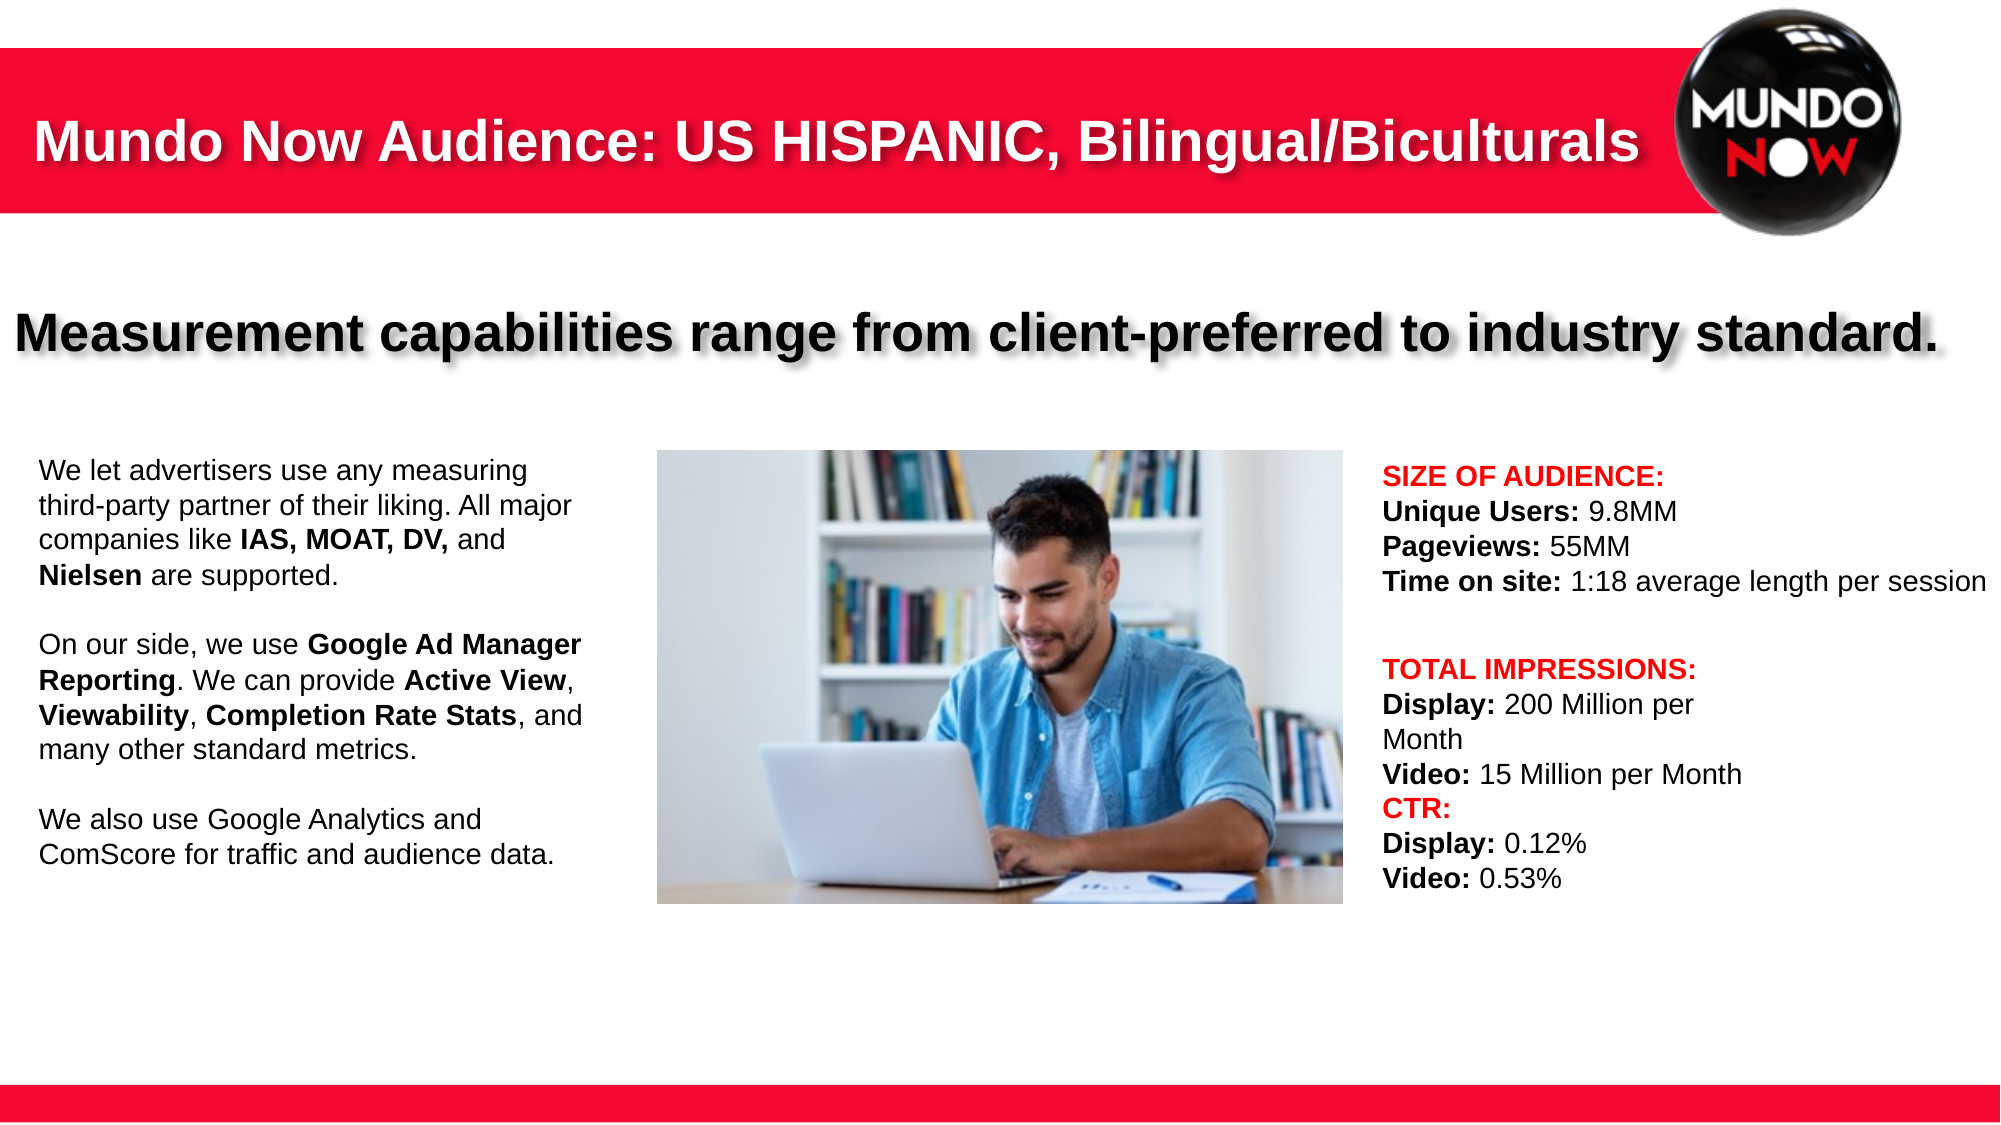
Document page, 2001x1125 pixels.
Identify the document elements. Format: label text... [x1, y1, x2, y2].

text_box [0, 1084, 2000, 1123]
picture [1652, 0, 1924, 266]
text_box [0, 47, 1652, 214]
text_box TOTAL IMPRESSIONS: Display: 200 Million per Month Video: 15 Million per Month [1367, 643, 1797, 798]
text_box SIZE OF AUDIENCE: Unique Users: 9.8MM Pageviews: 55MM Time on site: 1:18 average length per session [1367, 450, 2000, 605]
text_box Mundo Now Audience: US HISPANIC, Bilingual/Biculturals [19, 95, 1652, 261]
text_box [838, 65, 1197, 171]
picture [657, 450, 1343, 904]
text_box CTR: Display: 0.12% Video: 0.53% [1367, 782, 1613, 902]
text_box We let advertisers use any measuring third-party partner of their liking. All major companies like IAS, MOAT, DV, and Nielsen are supported. On our side, we use Google Ad Manager Reporting. We can provide Active View, Viewability, Completion Rate Stats, and many other standard metrics. We also use Google Analytics and ComScore for traffic and audience data. [23, 443, 616, 948]
text_box Measurement capabilities range from client-preferred to industry standard. [0, 290, 1979, 370]
